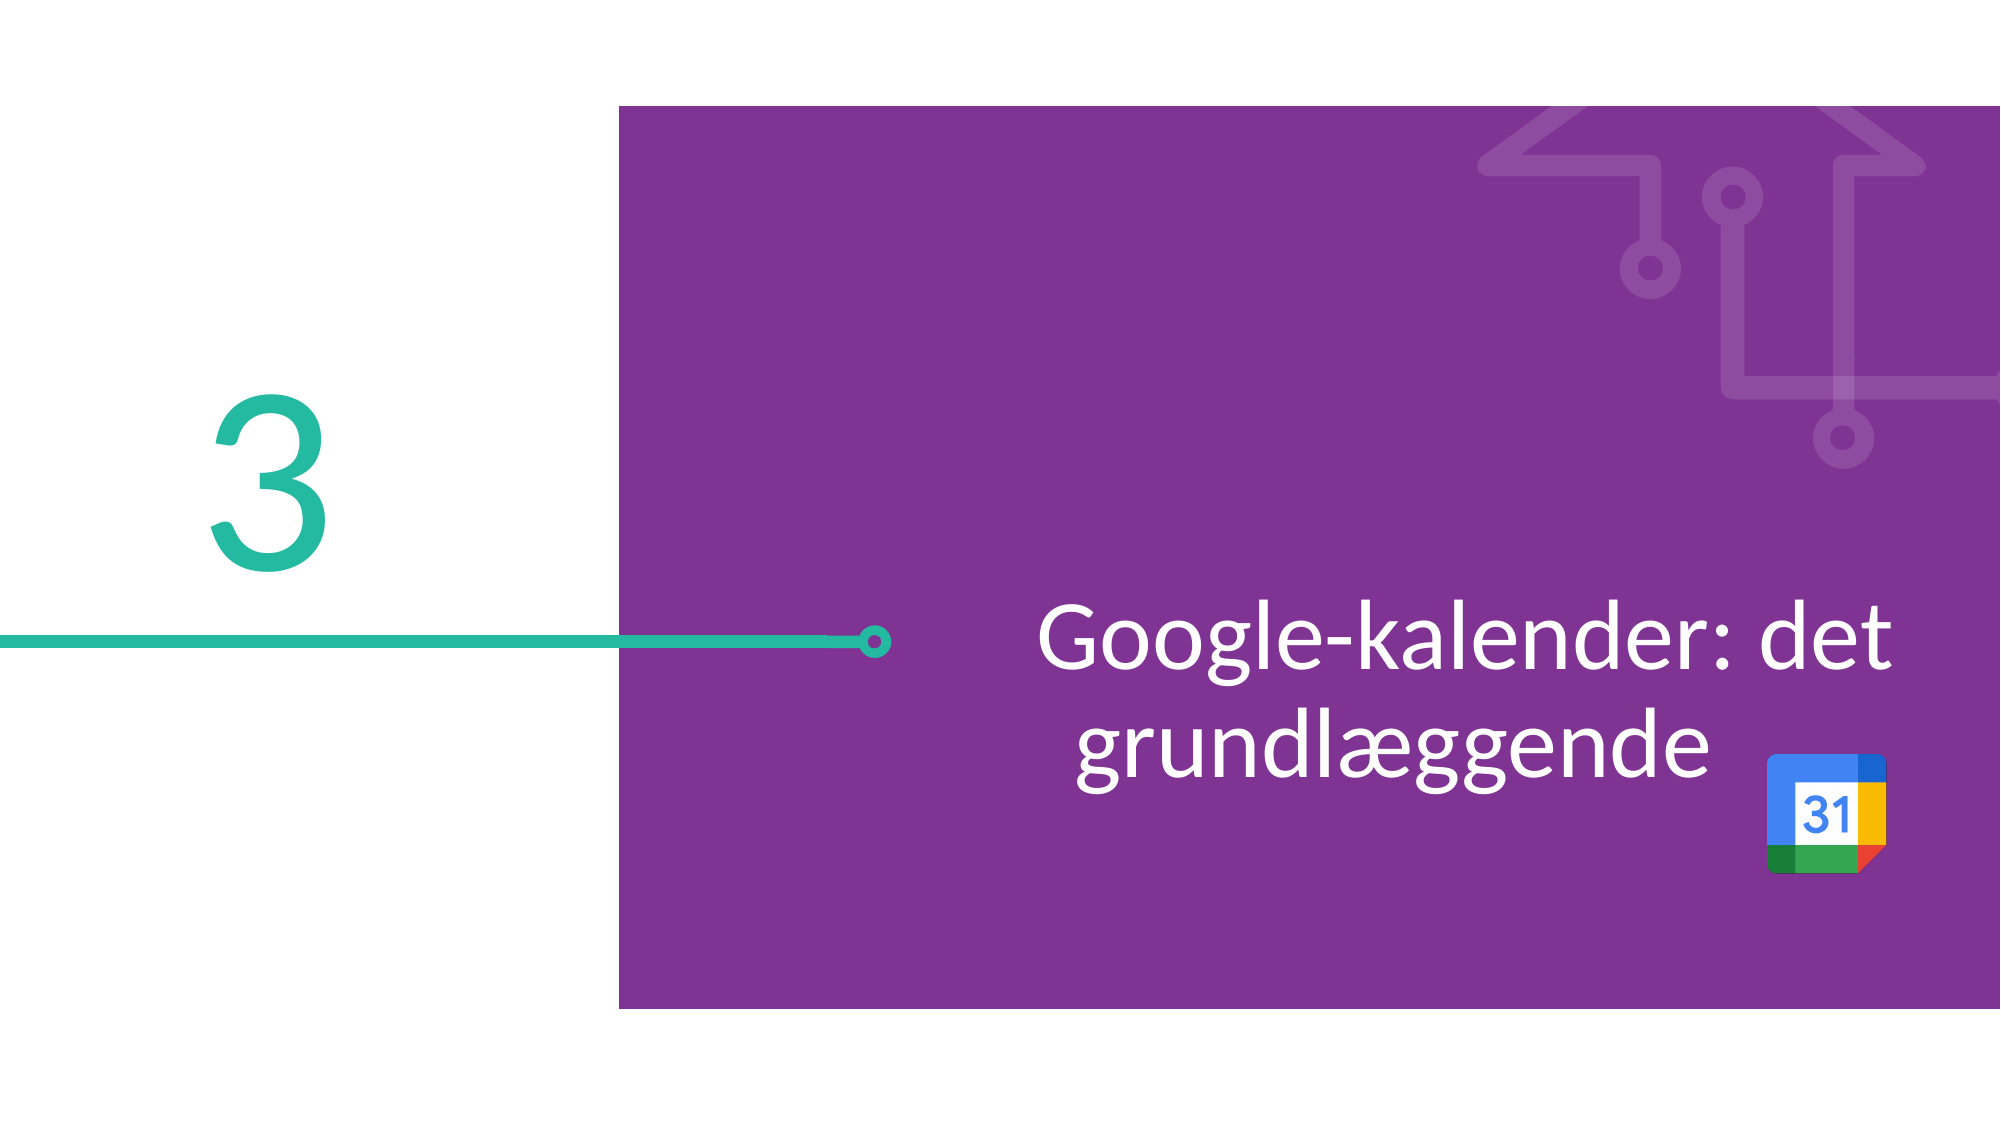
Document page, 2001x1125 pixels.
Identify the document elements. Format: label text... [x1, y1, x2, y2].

picture [1750, 738, 1902, 889]
list Google-kalender: det grundlæggende [984, 575, 1971, 946]
list 3 [146, 328, 486, 425]
